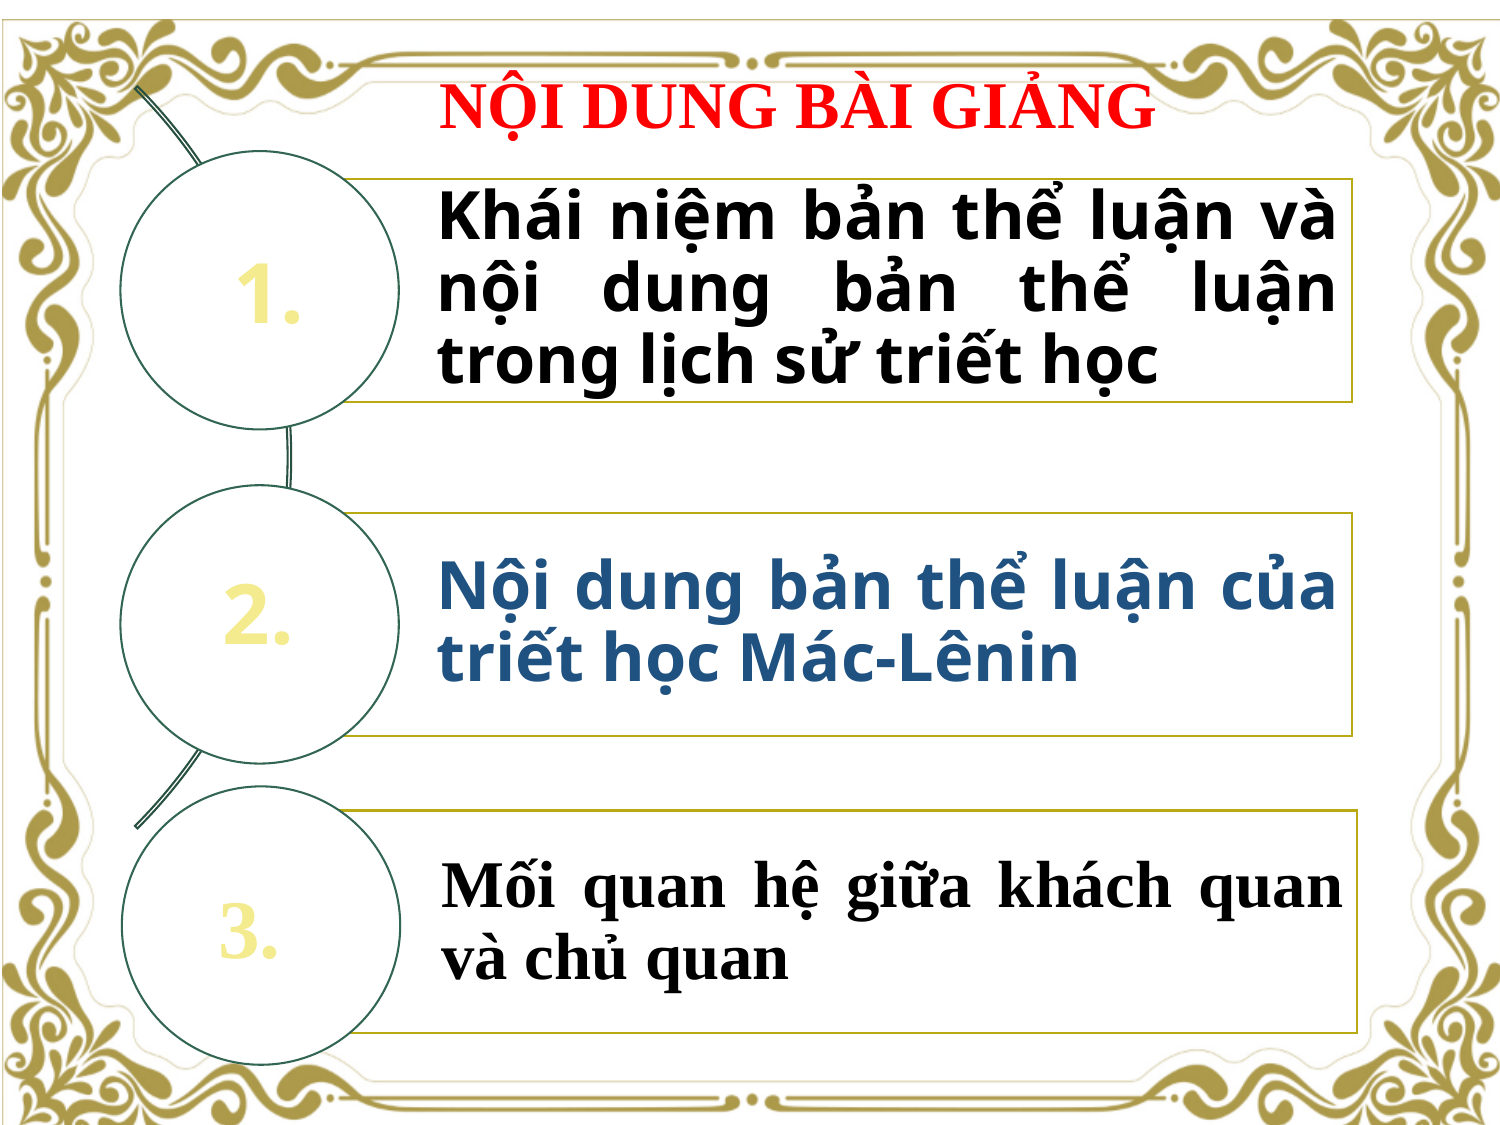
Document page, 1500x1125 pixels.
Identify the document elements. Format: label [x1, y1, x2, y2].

text_box [264, 810, 1358, 1034]
text_box [116, 67, 1357, 848]
picture [2, 19, 1500, 1125]
